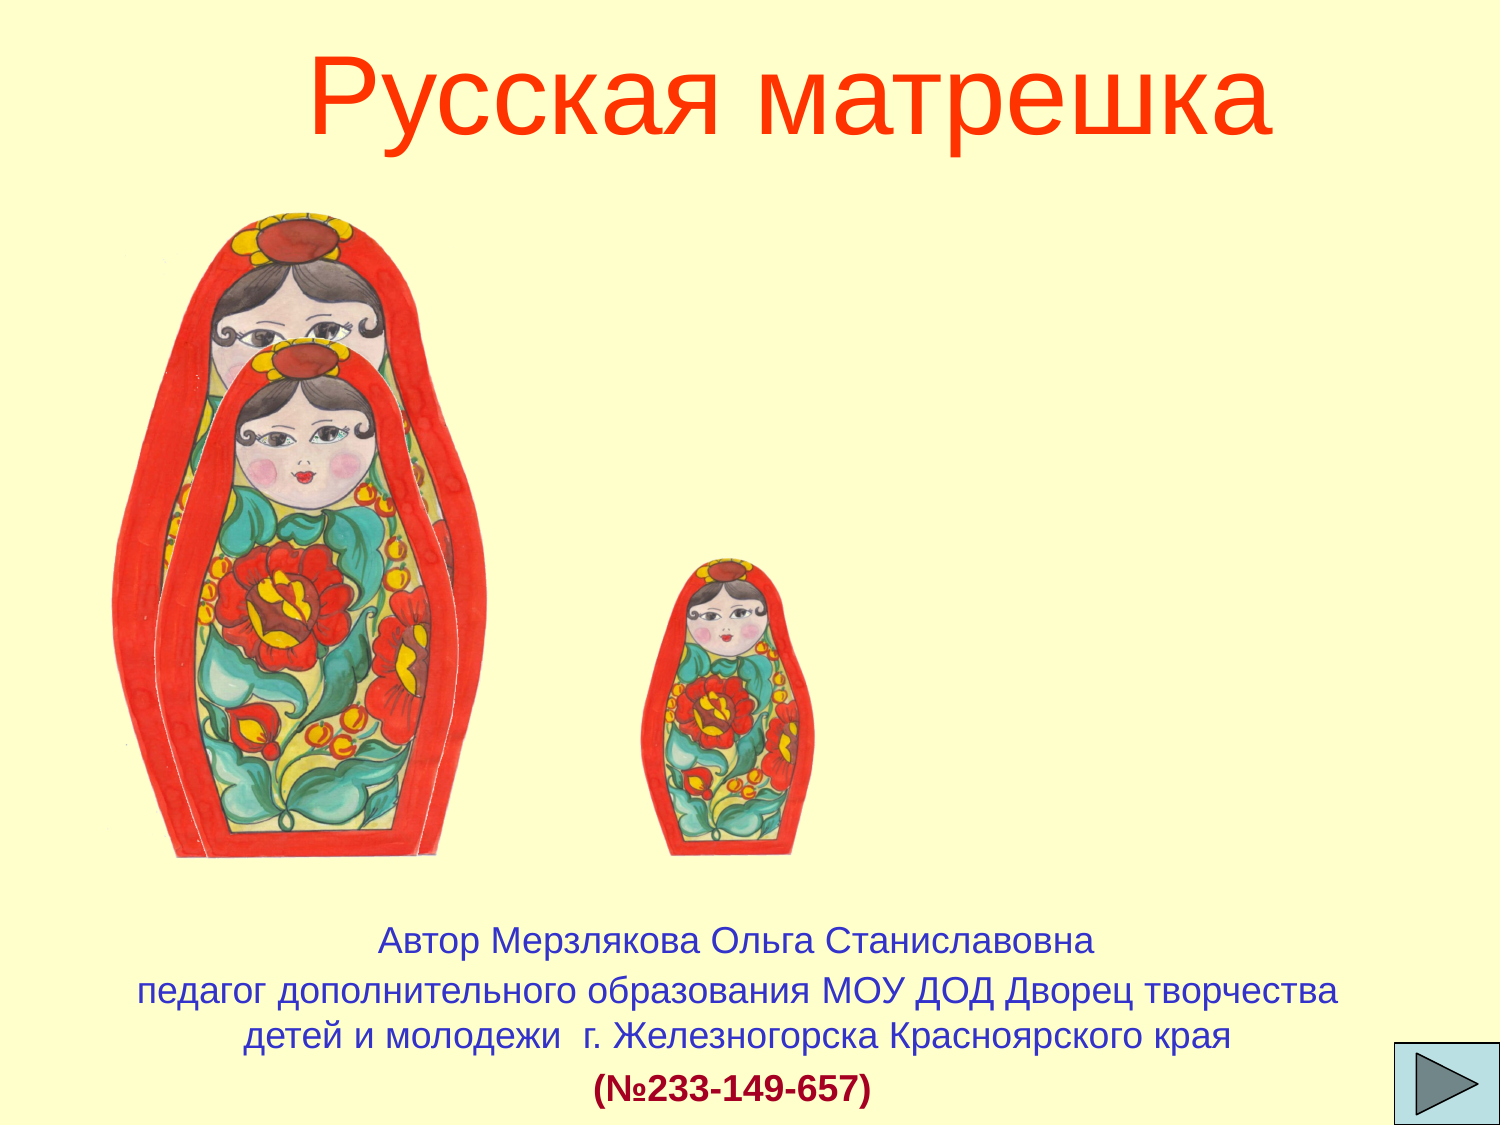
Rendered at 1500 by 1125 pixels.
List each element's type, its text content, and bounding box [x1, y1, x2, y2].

title Русская матрешка [152, 23, 1428, 157]
subtitle Автор Мерзлякова Ольга Станиславовна педагог дополнительного образования МОУ ДОД Дворец творчества детей и молодежи г. Железногорска Красноярского края (№233-149-657) [0, 878, 1466, 1067]
text_box [1394, 1042, 1500, 1125]
picture [633, 553, 823, 867]
picture [94, 201, 506, 881]
